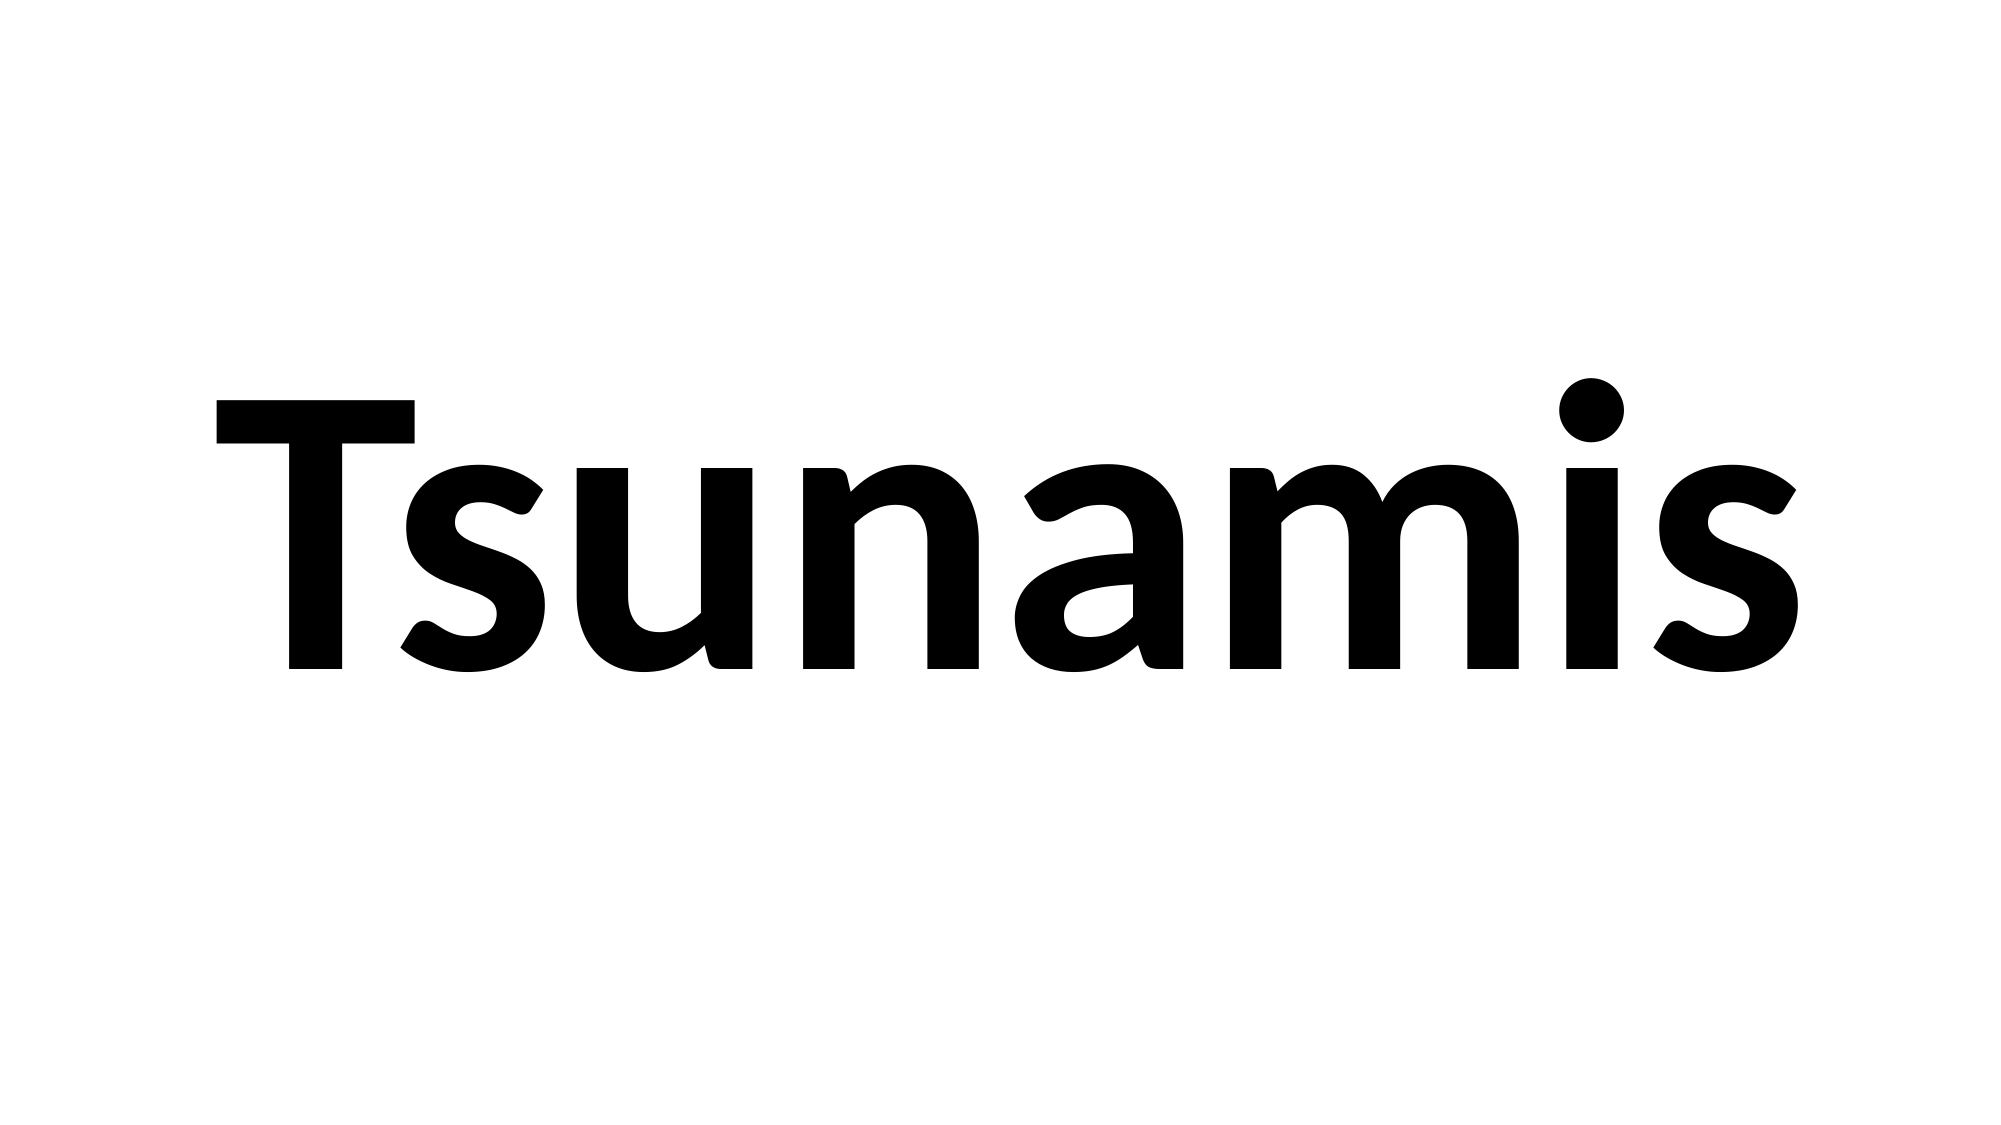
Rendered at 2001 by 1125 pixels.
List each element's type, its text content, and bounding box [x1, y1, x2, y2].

text_box Tsunamis [198, 247, 1825, 760]
